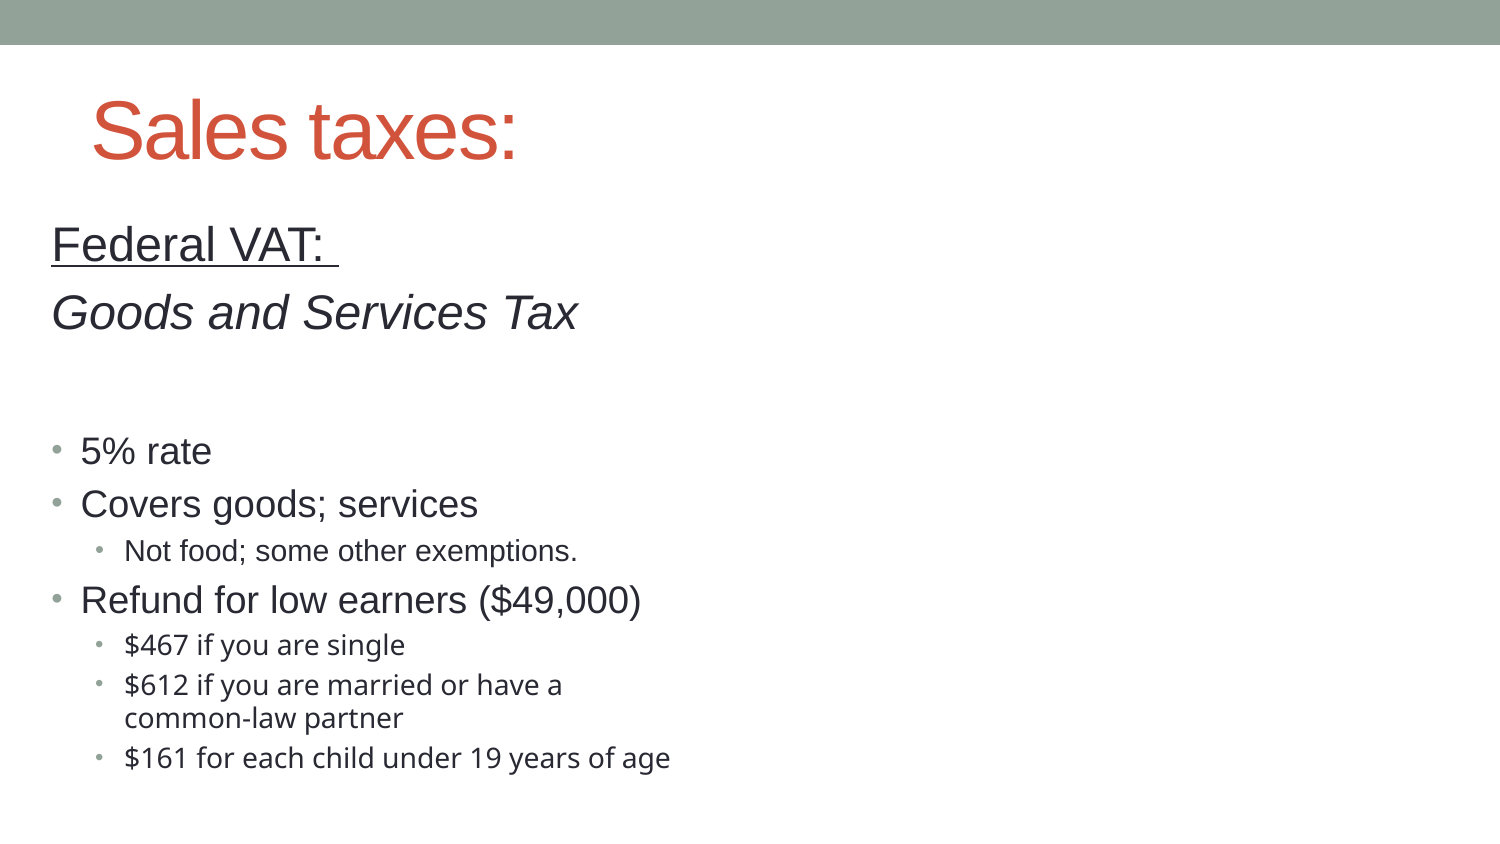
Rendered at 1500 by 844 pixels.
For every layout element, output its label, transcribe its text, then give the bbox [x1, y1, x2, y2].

title Sales taxes: [75, 65, 1425, 188]
list Federal VAT: Goods and Services Tax 5% rate Covers goods; services Not food; some other exemptions. Refund for low earners ($49,000) $467 if you are single $612 if you are married or have a common-law partner $161 for each child under 19 years of age [36, 205, 710, 787]
